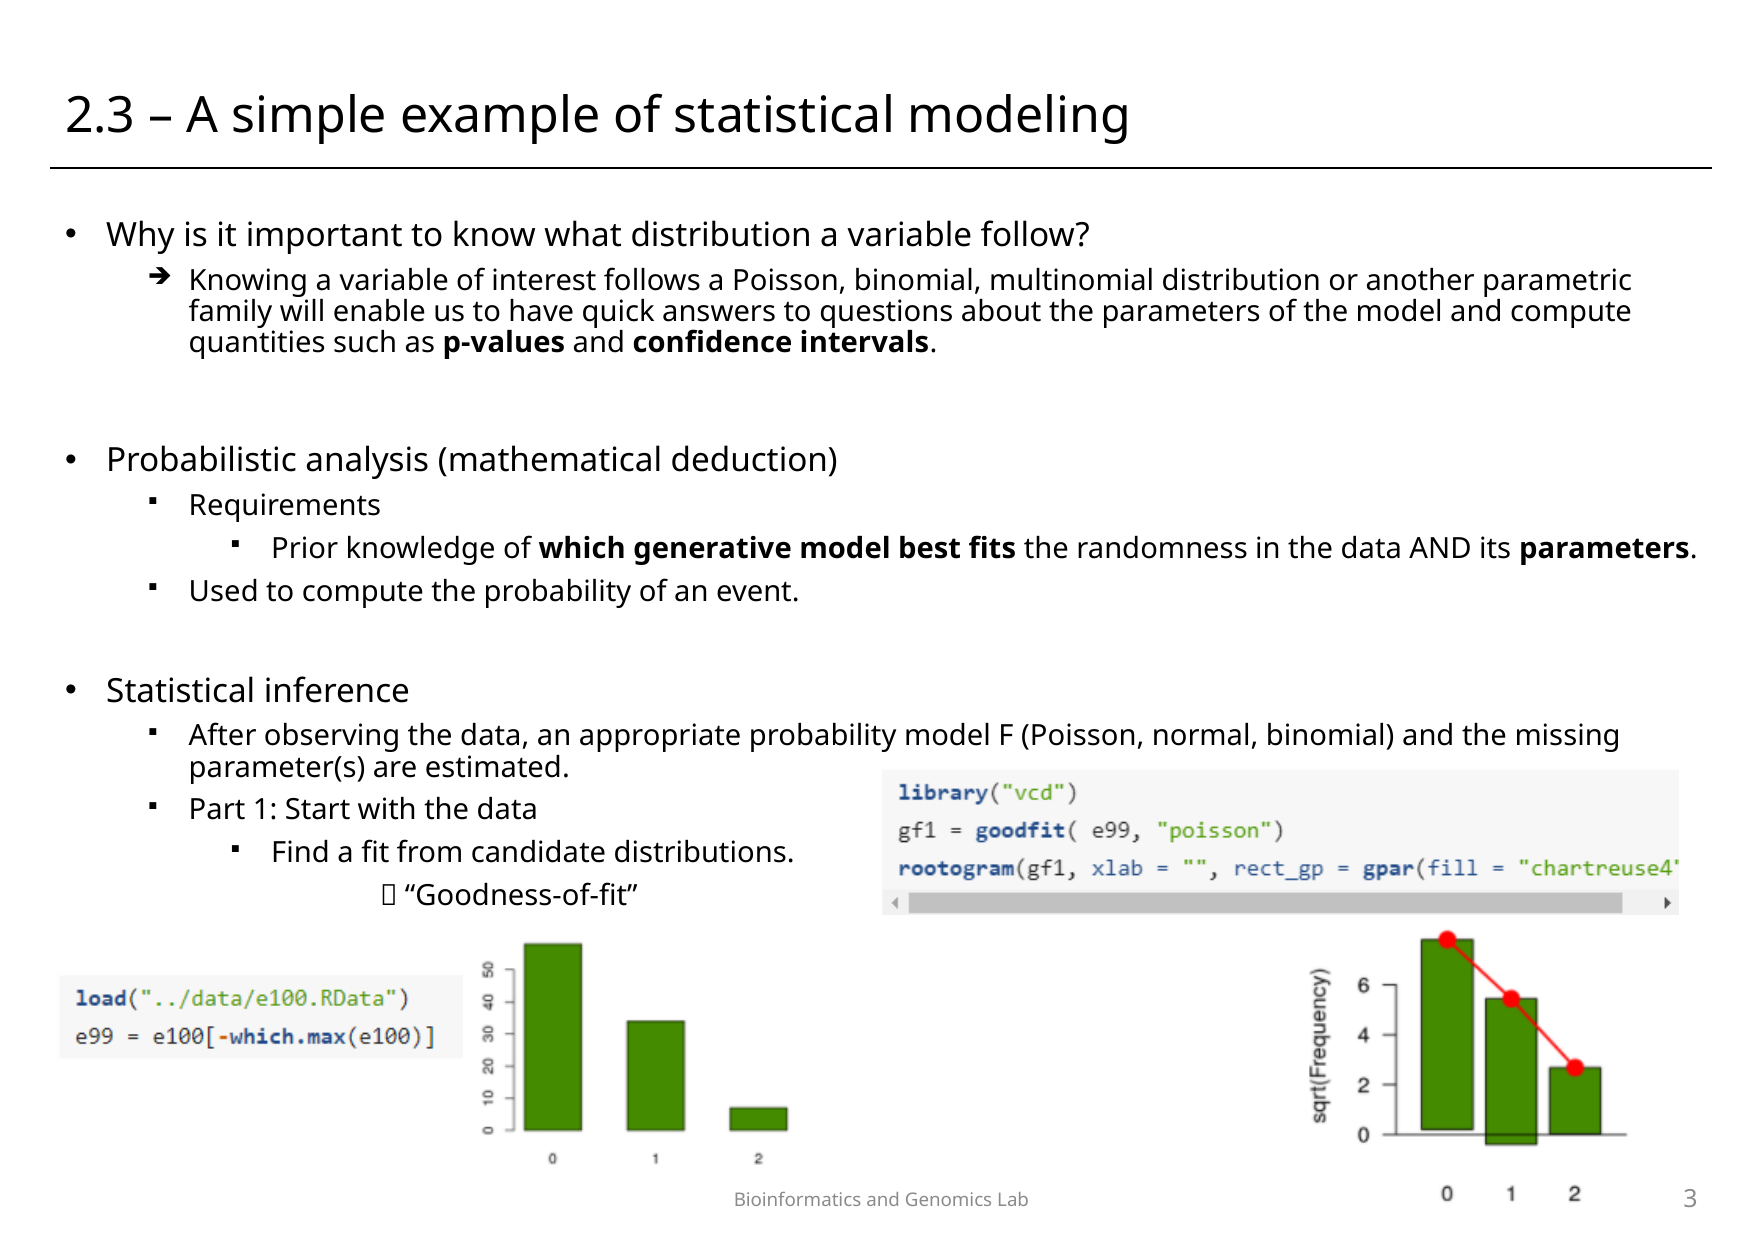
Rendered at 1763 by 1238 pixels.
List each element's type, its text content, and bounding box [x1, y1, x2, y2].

picture [55, 971, 463, 1060]
picture [467, 920, 800, 1179]
picture [1294, 923, 1636, 1209]
list Why is it important to know what distribution a variable follow? Knowing a variable of interest follows a Poisson, binomial, multinomial distribution or another parametric family will enable us to have quick answers to questions about the parameters of the model and compute quantities such as p-values and confidence intervals. Probabilistic analysis (mathematical deduction) Requirements Prior knowledge of which generative model best fits the randomness in the data AND its parameters. Used to compute the probability of an event. Statistical inference After observing the data, an appropriate probability model F (Poisson, normal, binomial) and the missing parameter(s) are estimated. Part 1: Start with the data Find a fit from candidate distributions.  “Goodness-of-fit” [50, 210, 1713, 1175]
picture [881, 767, 1679, 915]
slide_number 3 [1557, 1185, 1713, 1213]
title 2.3 – A simple example of statistical modeling [50, 65, 1713, 167]
